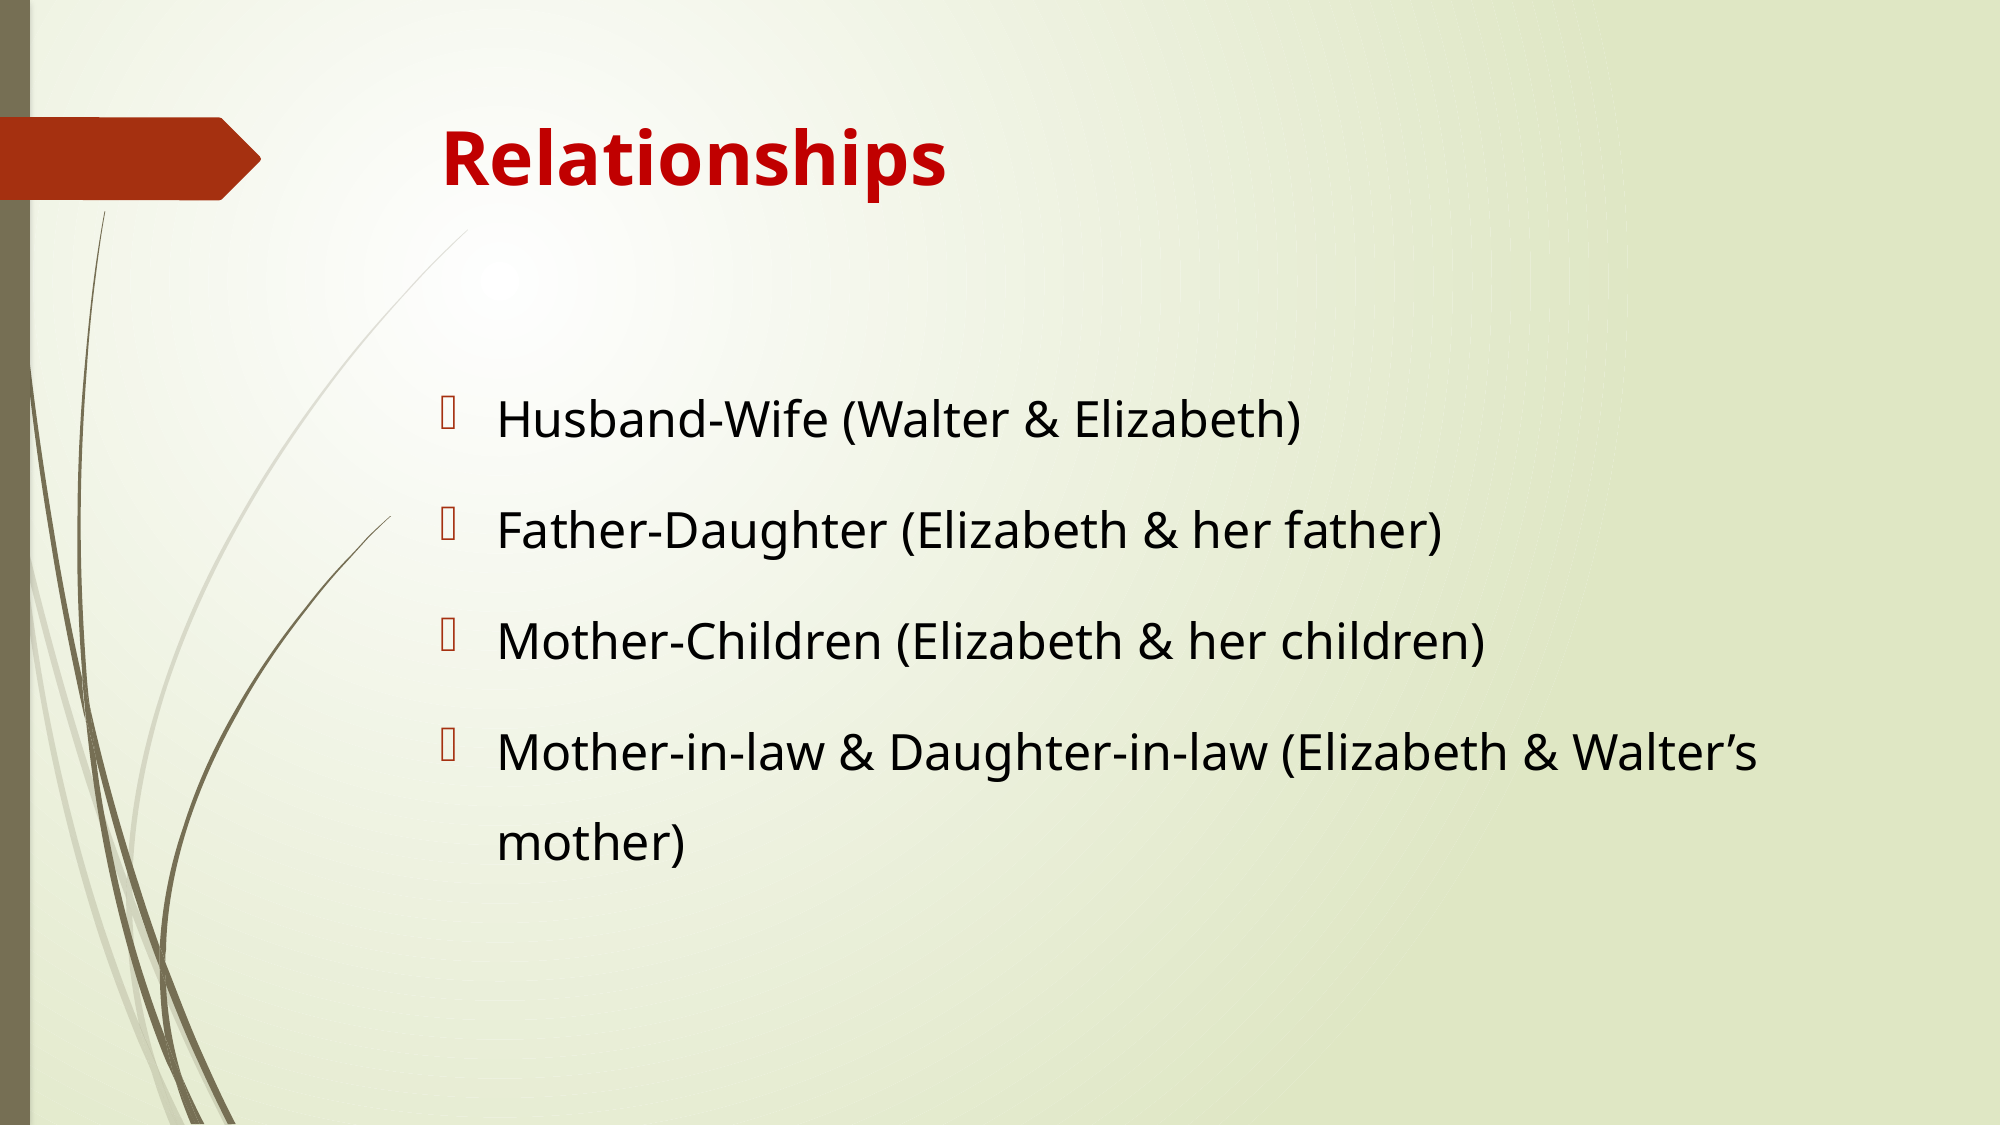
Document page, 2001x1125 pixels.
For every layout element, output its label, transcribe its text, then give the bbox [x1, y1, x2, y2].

title Relationships [425, 102, 1888, 313]
list Husband-Wife (Walter & Elizabeth) Father-Daughter (Elizabeth & her father) Mother-Children (Elizabeth & her children) Mother-in-law & Daughter-in-law (Elizabeth & Walter’s mother) [424, 350, 1888, 970]
